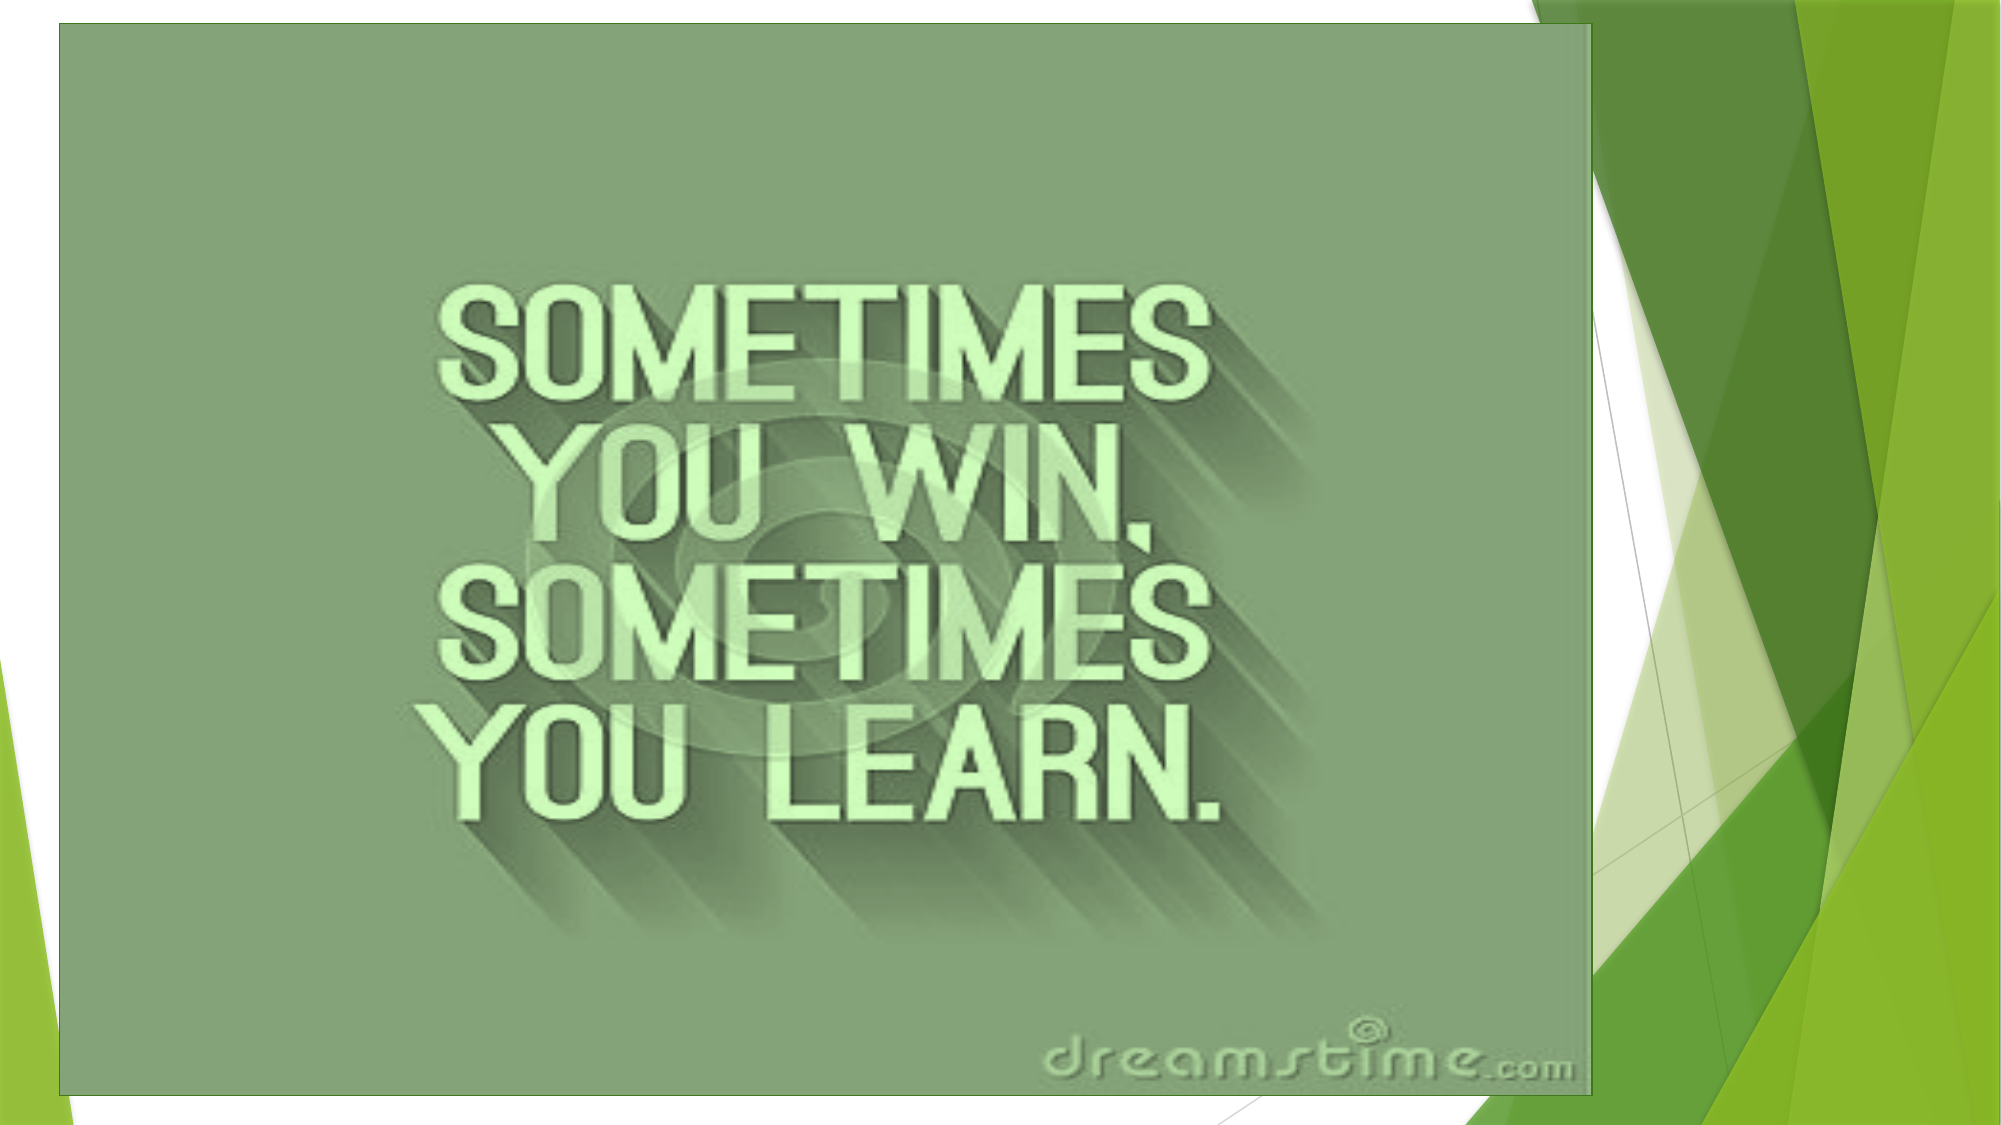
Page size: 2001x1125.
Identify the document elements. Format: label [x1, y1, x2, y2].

picture [59, 23, 1592, 1096]
